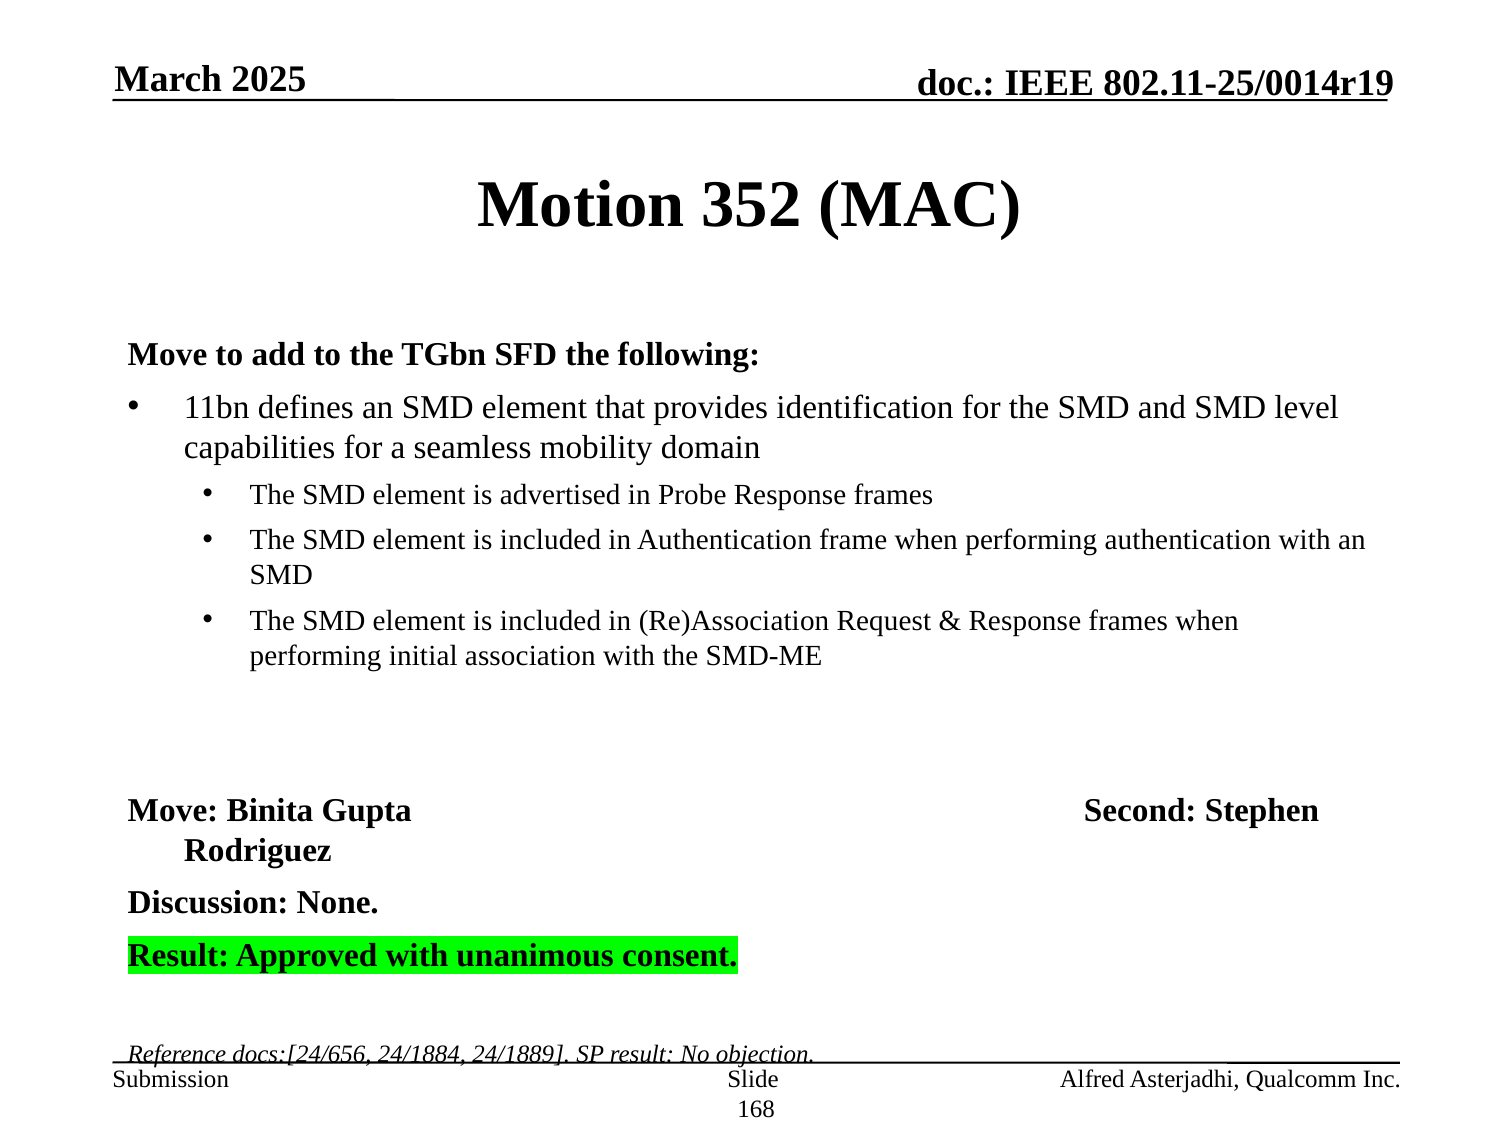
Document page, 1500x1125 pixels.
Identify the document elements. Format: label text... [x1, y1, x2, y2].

list Move to add to the TGbn SFD the following: 11bn defines an SMD element that provides identification for the SMD and SMD level capabilities for a seamless mobility domain The SMD element is advertised in Probe Response frames The SMD element is included in Authentication frame when performing authentication with an SMD The SMD element is included in (Re)Association Request & Response frames when performing initial association with the SMD-ME Move: Binita Gupta Second: Stephen Rodriguez Discussion: None. Result: Approved with unanimous consent. Reference docs:[24/656, 24/1884, 24/1889]. SP result: No objection. [112, 324, 1388, 1063]
footer Alfred Asterjadhi, Qualcomm Inc. [878, 1061, 1402, 1093]
slide_number Slide 168 [712, 1061, 800, 1123]
title Motion 352 (MAC) [112, 112, 1388, 288]
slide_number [114, 54, 423, 100]
